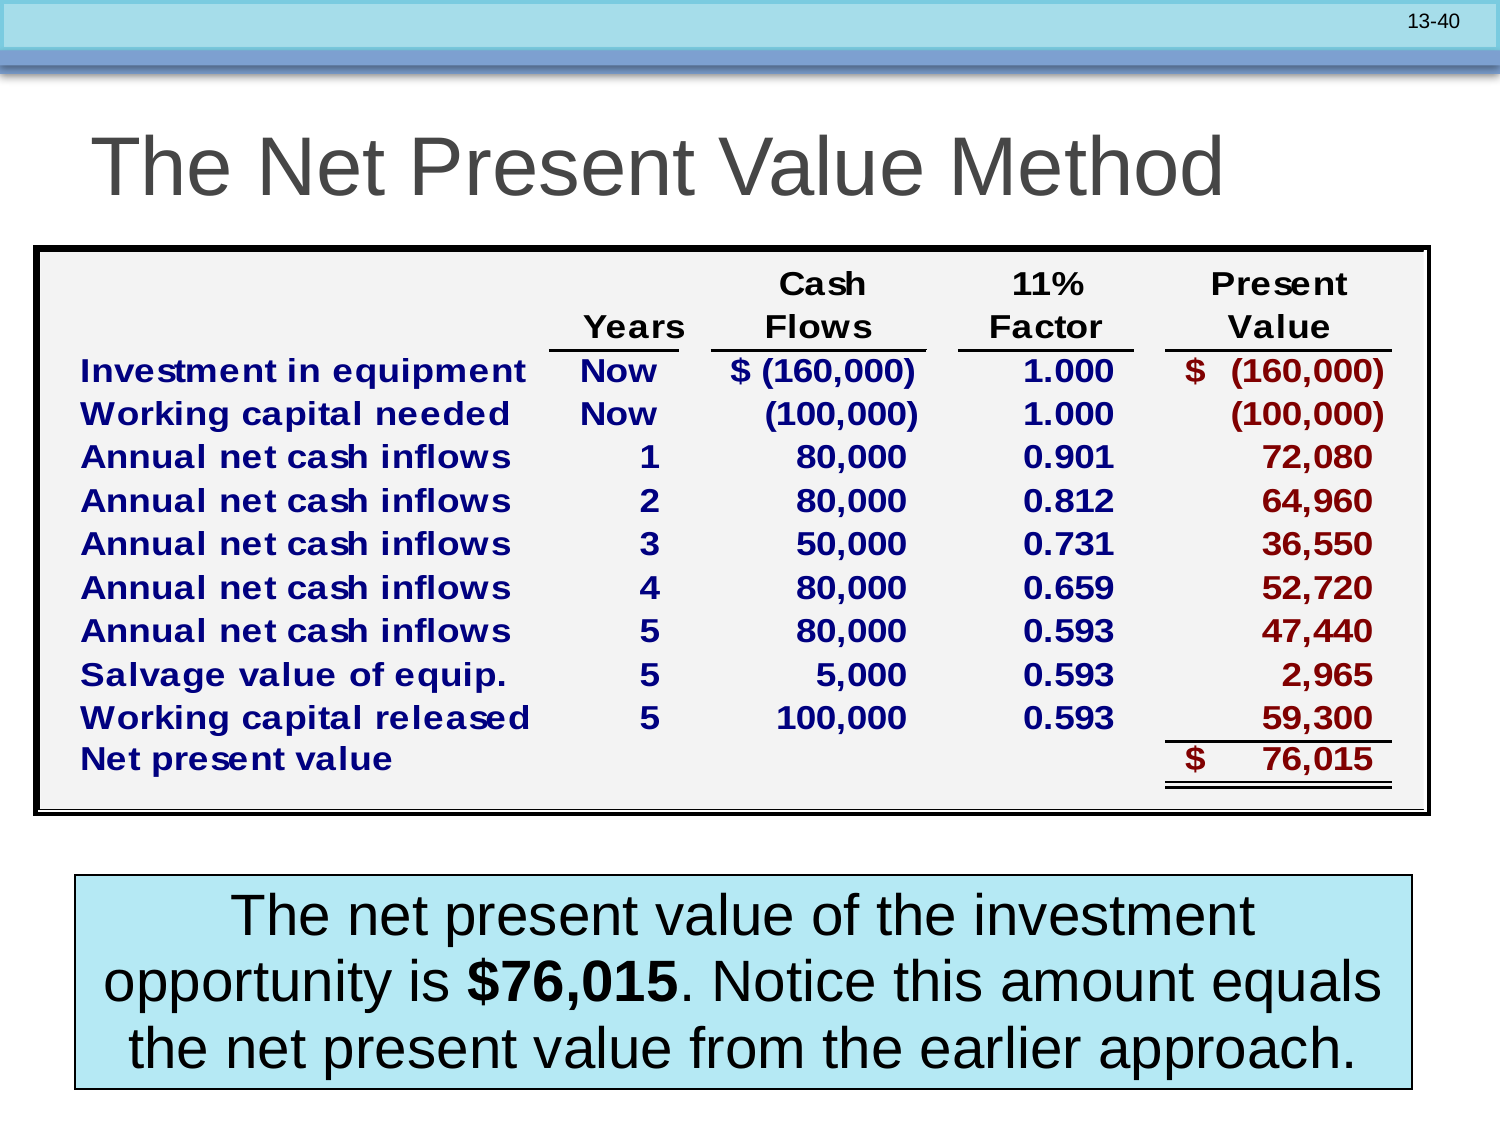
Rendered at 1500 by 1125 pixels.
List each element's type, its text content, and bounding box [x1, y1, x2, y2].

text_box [37, 249, 1427, 812]
text_box The net present value of the investment opportunity is $76,015. Notice this amount equals the net present value from the earlier approach. [75, 875, 1413, 1089]
title The Net Present Value Method [75, 75, 1425, 247]
